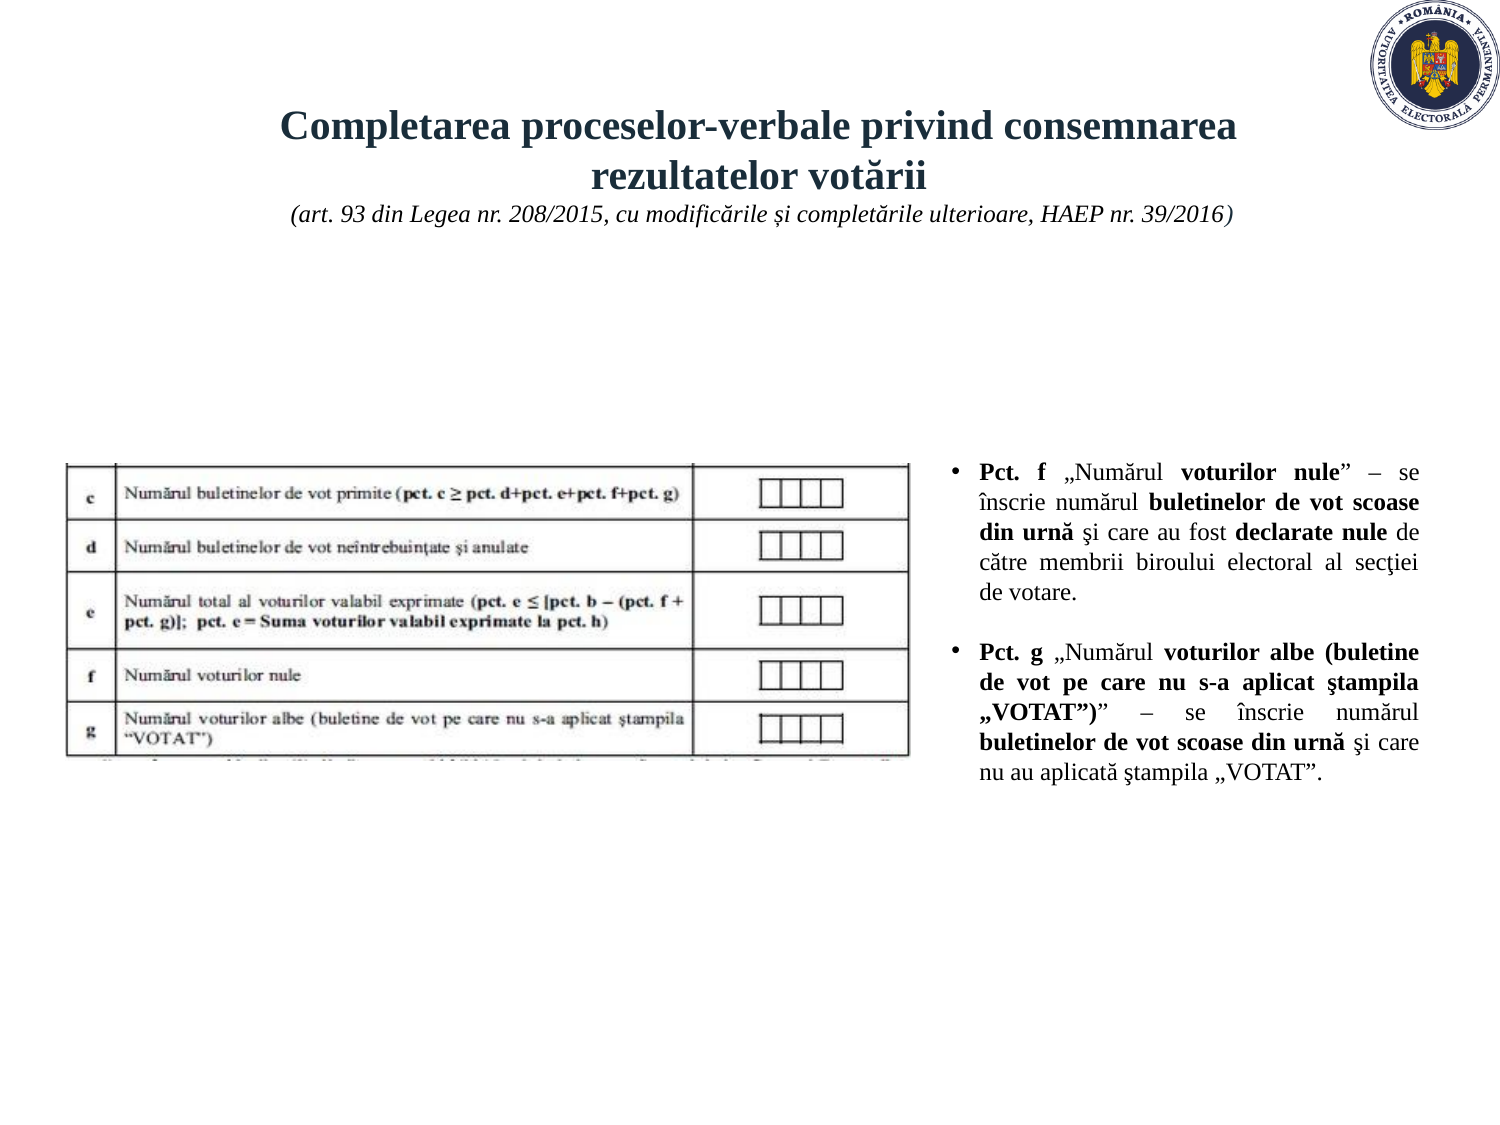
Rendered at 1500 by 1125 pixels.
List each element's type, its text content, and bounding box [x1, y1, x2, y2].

picture [1370, 0, 1500, 130]
text_box Completarea proceselor-verbale privind consemnarea rezultatelor votării (art. 93 din Legea nr. 208/2015, cu modificările și completările ulterioare, HAEP nr. 39/2016) [179, 89, 1339, 318]
text_box Pct. f „Numărul voturilor nule” – se înscrie numărul buletinelor de vot scoase din urnă şi care au fost declarate nule de către membrii biroului electoral al secţiei de votare. Pct. g „Numărul voturilor albe (buletine de vot pe care nu s-a aplicat ştampila „VOTAT”)” – se înscrie numărul buletinelor de vot scoase din urnă şi care nu au aplicată ştampila „VOTAT”. [936, 448, 1435, 823]
picture [65, 463, 911, 761]
